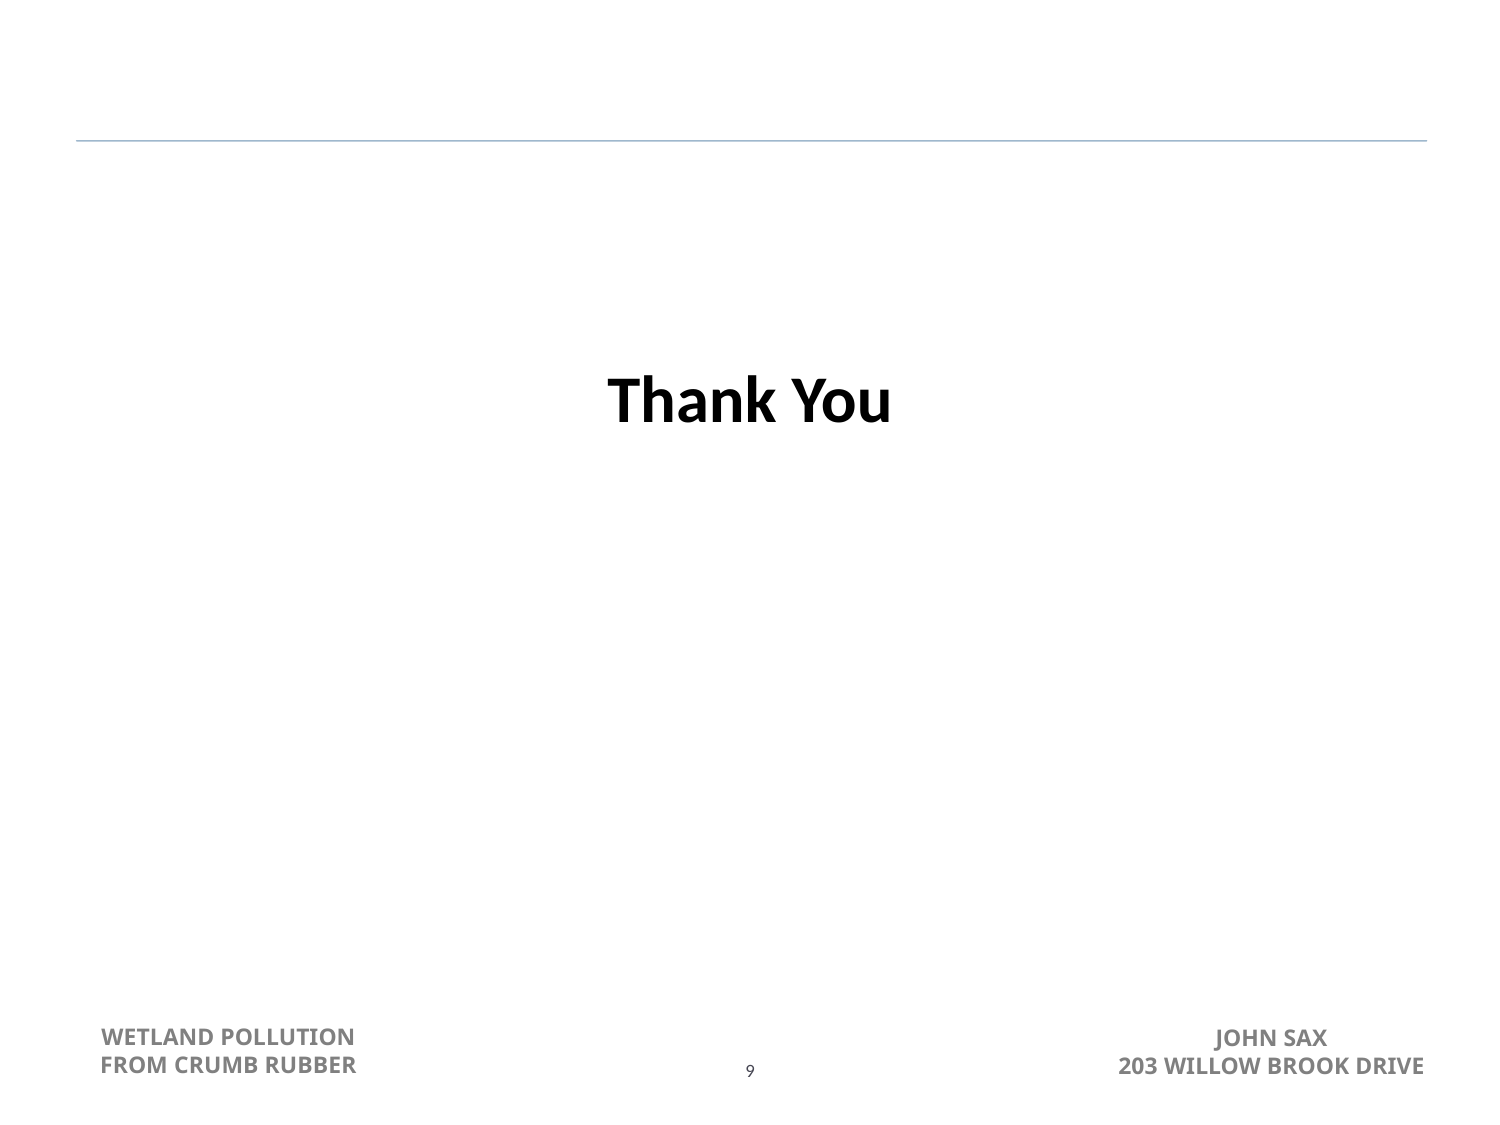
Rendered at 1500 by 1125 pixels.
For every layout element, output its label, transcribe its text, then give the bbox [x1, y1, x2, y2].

slide_number 9 [587, 1051, 913, 1112]
list Thank You [75, 348, 1425, 779]
